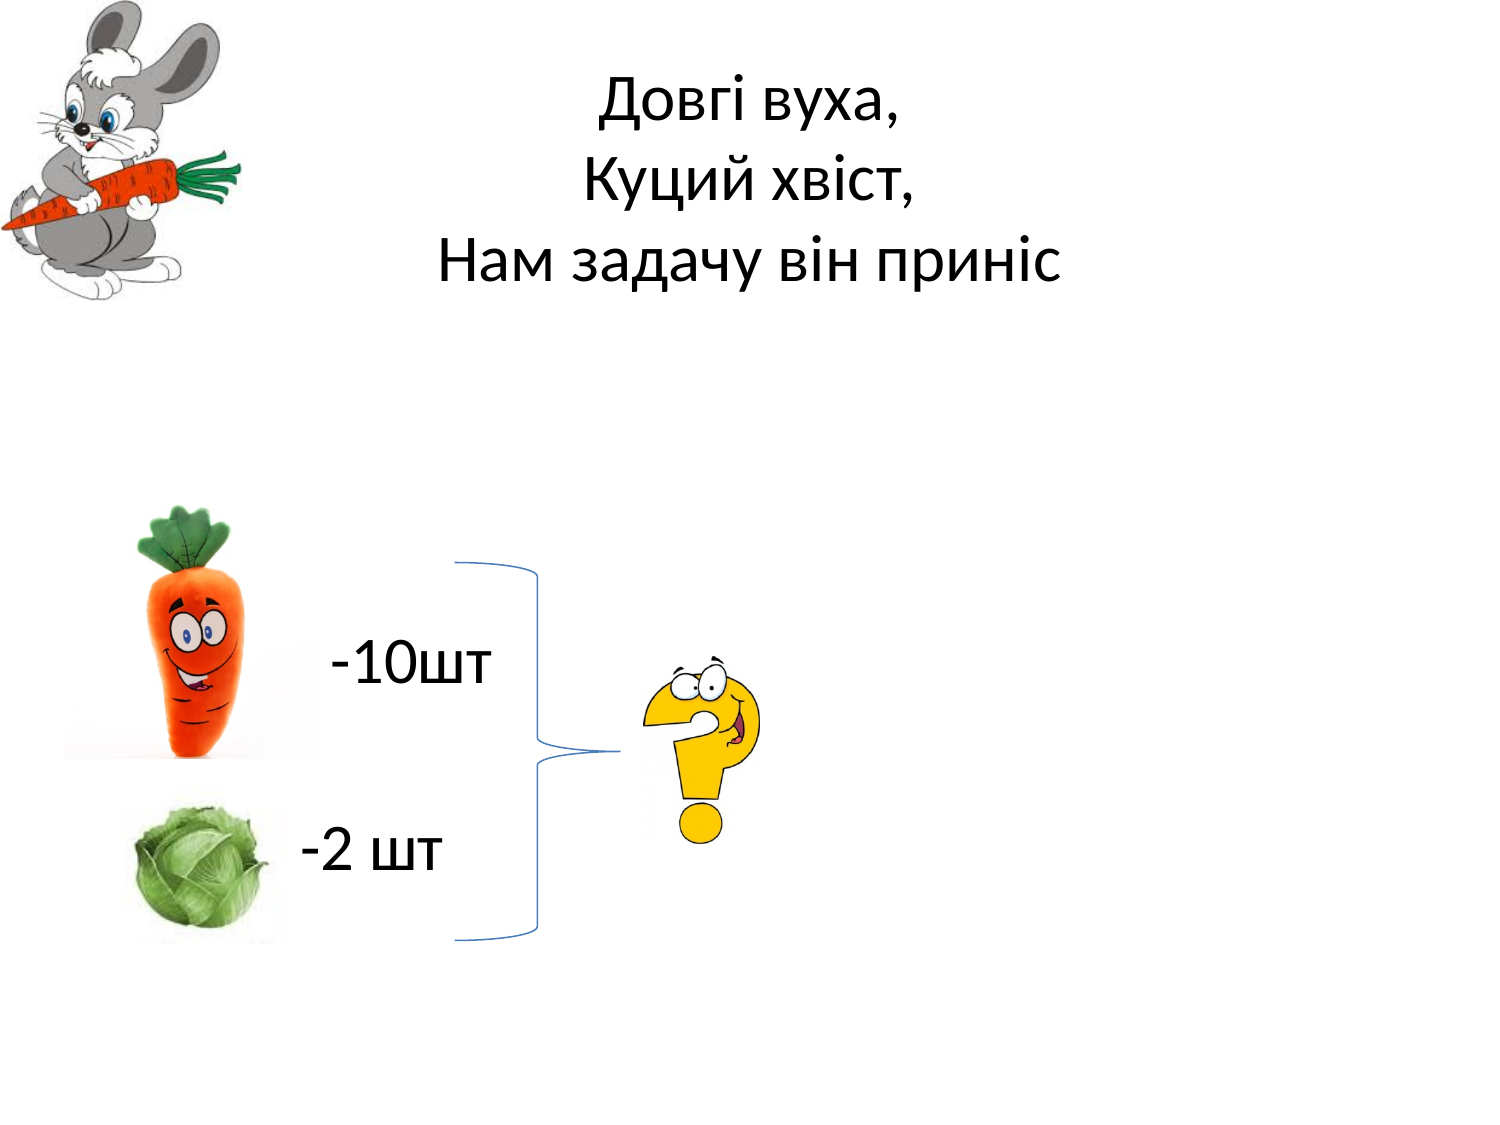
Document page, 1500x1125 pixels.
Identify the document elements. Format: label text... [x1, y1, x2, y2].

text_box [454, 561, 621, 942]
picture [0, 0, 243, 302]
picture [100, 786, 289, 944]
picture [64, 503, 321, 759]
title Довгі вуха, Куций хвіст, Нам задачу він приніс [246, 45, 1425, 303]
list -10шт -2 шт [75, 609, 1425, 1005]
picture [643, 656, 760, 844]
